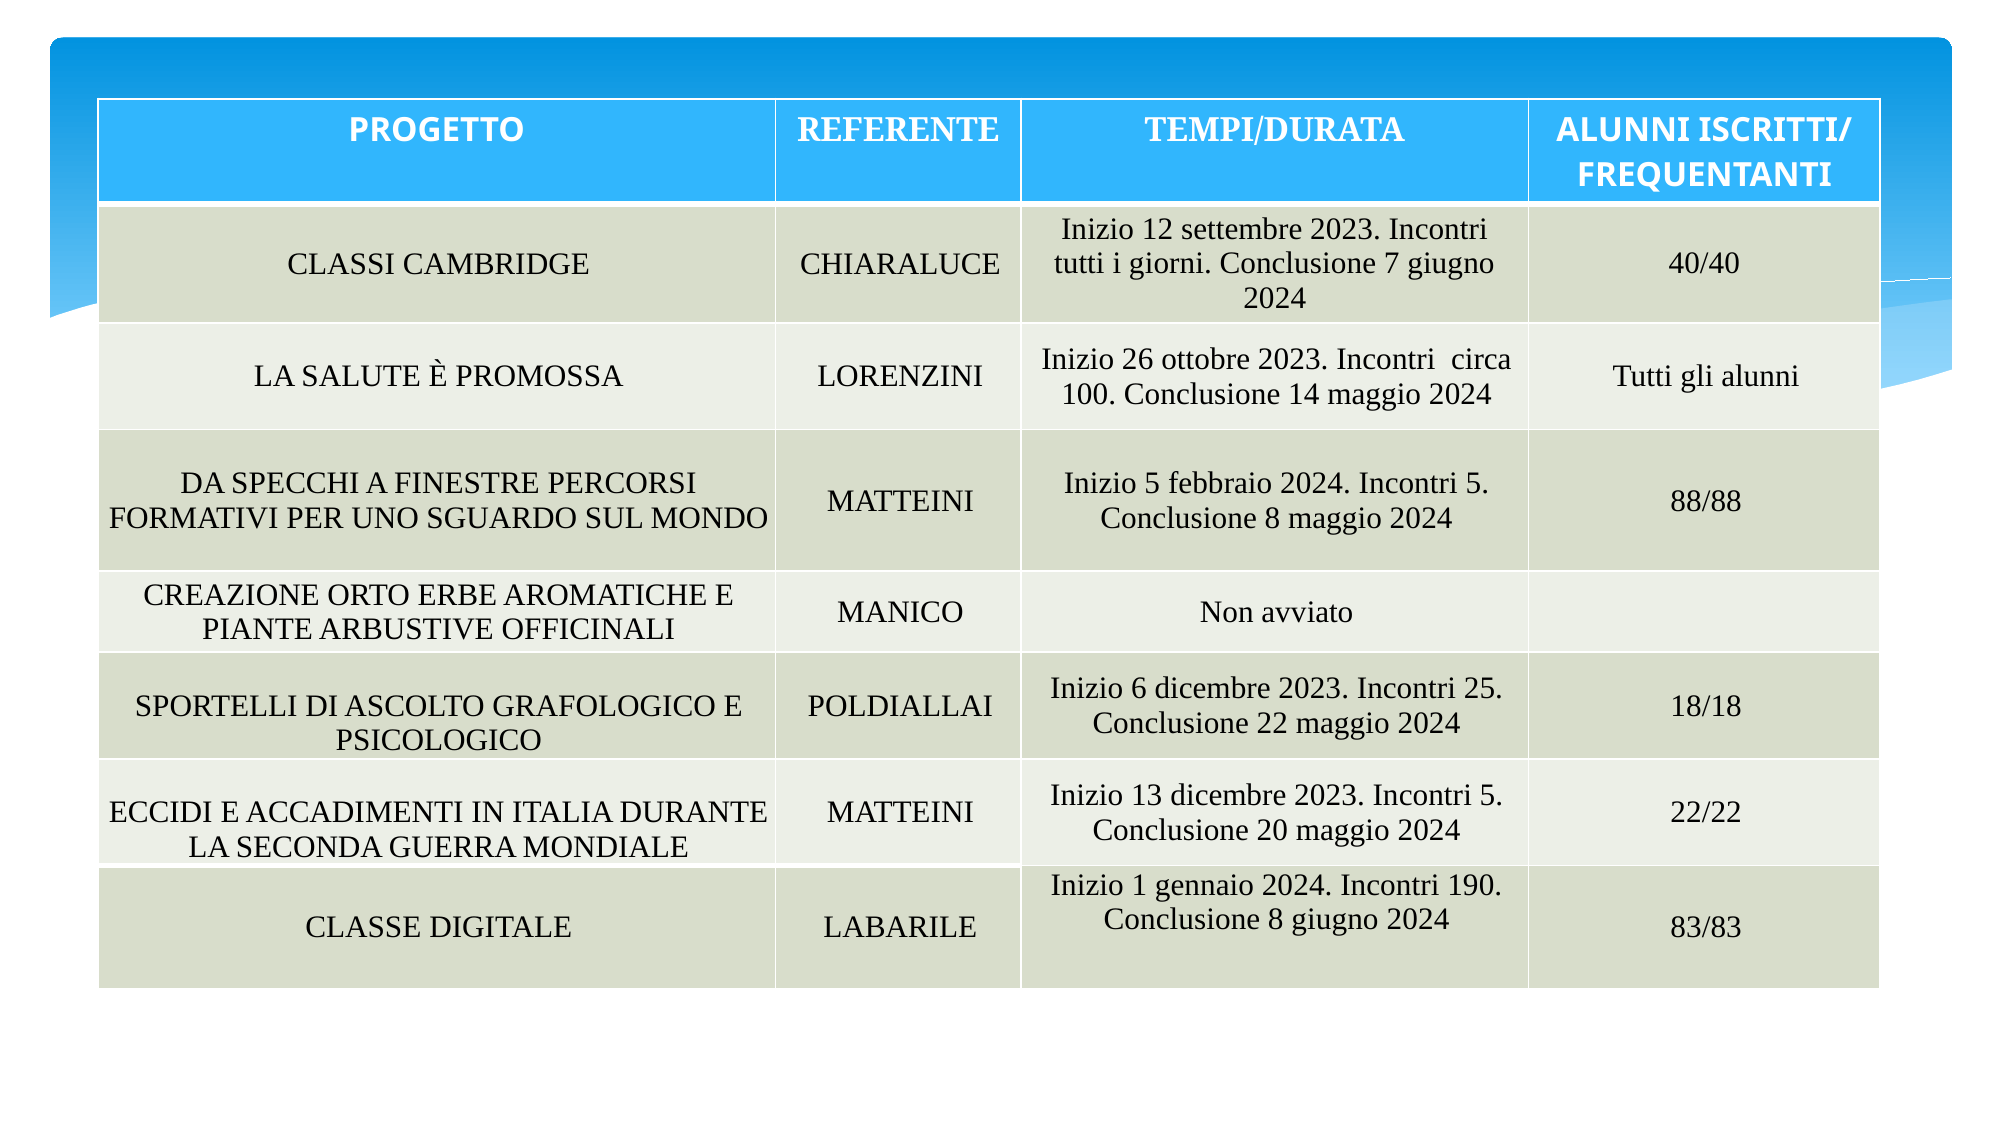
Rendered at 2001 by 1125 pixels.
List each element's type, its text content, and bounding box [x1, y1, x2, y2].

table_cell [1529, 572, 1879, 651]
table_cell Inizio 6 dicembre 2023. Incontri 25. Conclusione 22 maggio 2024 [1022, 653, 1528, 758]
table_cell LABARILE [776, 868, 1020, 988]
table_cell 40/40 [1529, 207, 1879, 322]
table_cell Tutti gli alunni [1529, 324, 1879, 429]
table_cell POLDIALLAI [776, 653, 1020, 758]
table_cell DA SPECCHI A FINESTRE PERCORSI FORMATIVI PER UNO SGUARDO SUL MONDO [99, 430, 775, 570]
table_cell MANICO [776, 572, 1020, 651]
table_header TEMPI/DURATA [1022, 100, 1528, 201]
table_header PROGETTO [99, 100, 775, 201]
table_cell MATTEINI [776, 430, 1020, 570]
table_cell 83/83 [1529, 866, 1879, 988]
table_cell CLASSE DIGITALE [99, 868, 775, 988]
table_cell Non avviato [1022, 572, 1528, 651]
table_cell 88/88 [1529, 430, 1879, 570]
table_cell ECCIDI E ACCADIMENTI IN ITALIA DURANTE LA SECONDA GUERRA MONDIALE [99, 760, 775, 863]
table_cell 18/18 [1529, 653, 1879, 758]
table_header REFERENTE [776, 100, 1020, 201]
table_cell Inizio 12 settembre 2023. Incontri tutti i giorni. Conclusione 7 giugno 2024 [1022, 207, 1528, 322]
table_cell Inizio 26 ottobre 2023. Incontri circa 100. Conclusione 14 maggio 2024 [1022, 324, 1528, 429]
table_cell Inizio 1 gennaio 2024. Incontri 190. Conclusione 8 giugno 2024 [1022, 866, 1528, 988]
table_header ALUNNI ISCRITTI/ FREQUENTANTI [1529, 100, 1879, 201]
table_cell Inizio 5 febbraio 2024. Incontri 5. Conclusione 8 maggio 2024 [1022, 430, 1528, 570]
table_cell CHIARALUCE [776, 207, 1020, 322]
table_cell 22/22 [1529, 760, 1879, 865]
table_cell SPORTELLI DI ASCOLTO GRAFOLOGICO E PSICOLOGICO [99, 653, 775, 758]
table_cell CLASSI CAMBRIDGE [99, 207, 775, 322]
table_cell MATTEINI [776, 760, 1020, 863]
table_cell CREAZIONE ORTO ERBE AROMATICHE E PIANTE ARBUSTIVE OFFICINALI [99, 572, 775, 651]
table_cell LA SALUTE È PROMOSSA [99, 324, 775, 429]
table_cell Inizio 13 dicembre 2023. Incontri 5. Conclusione 20 maggio 2024 [1022, 760, 1528, 865]
table_cell LORENZINI [776, 324, 1020, 429]
